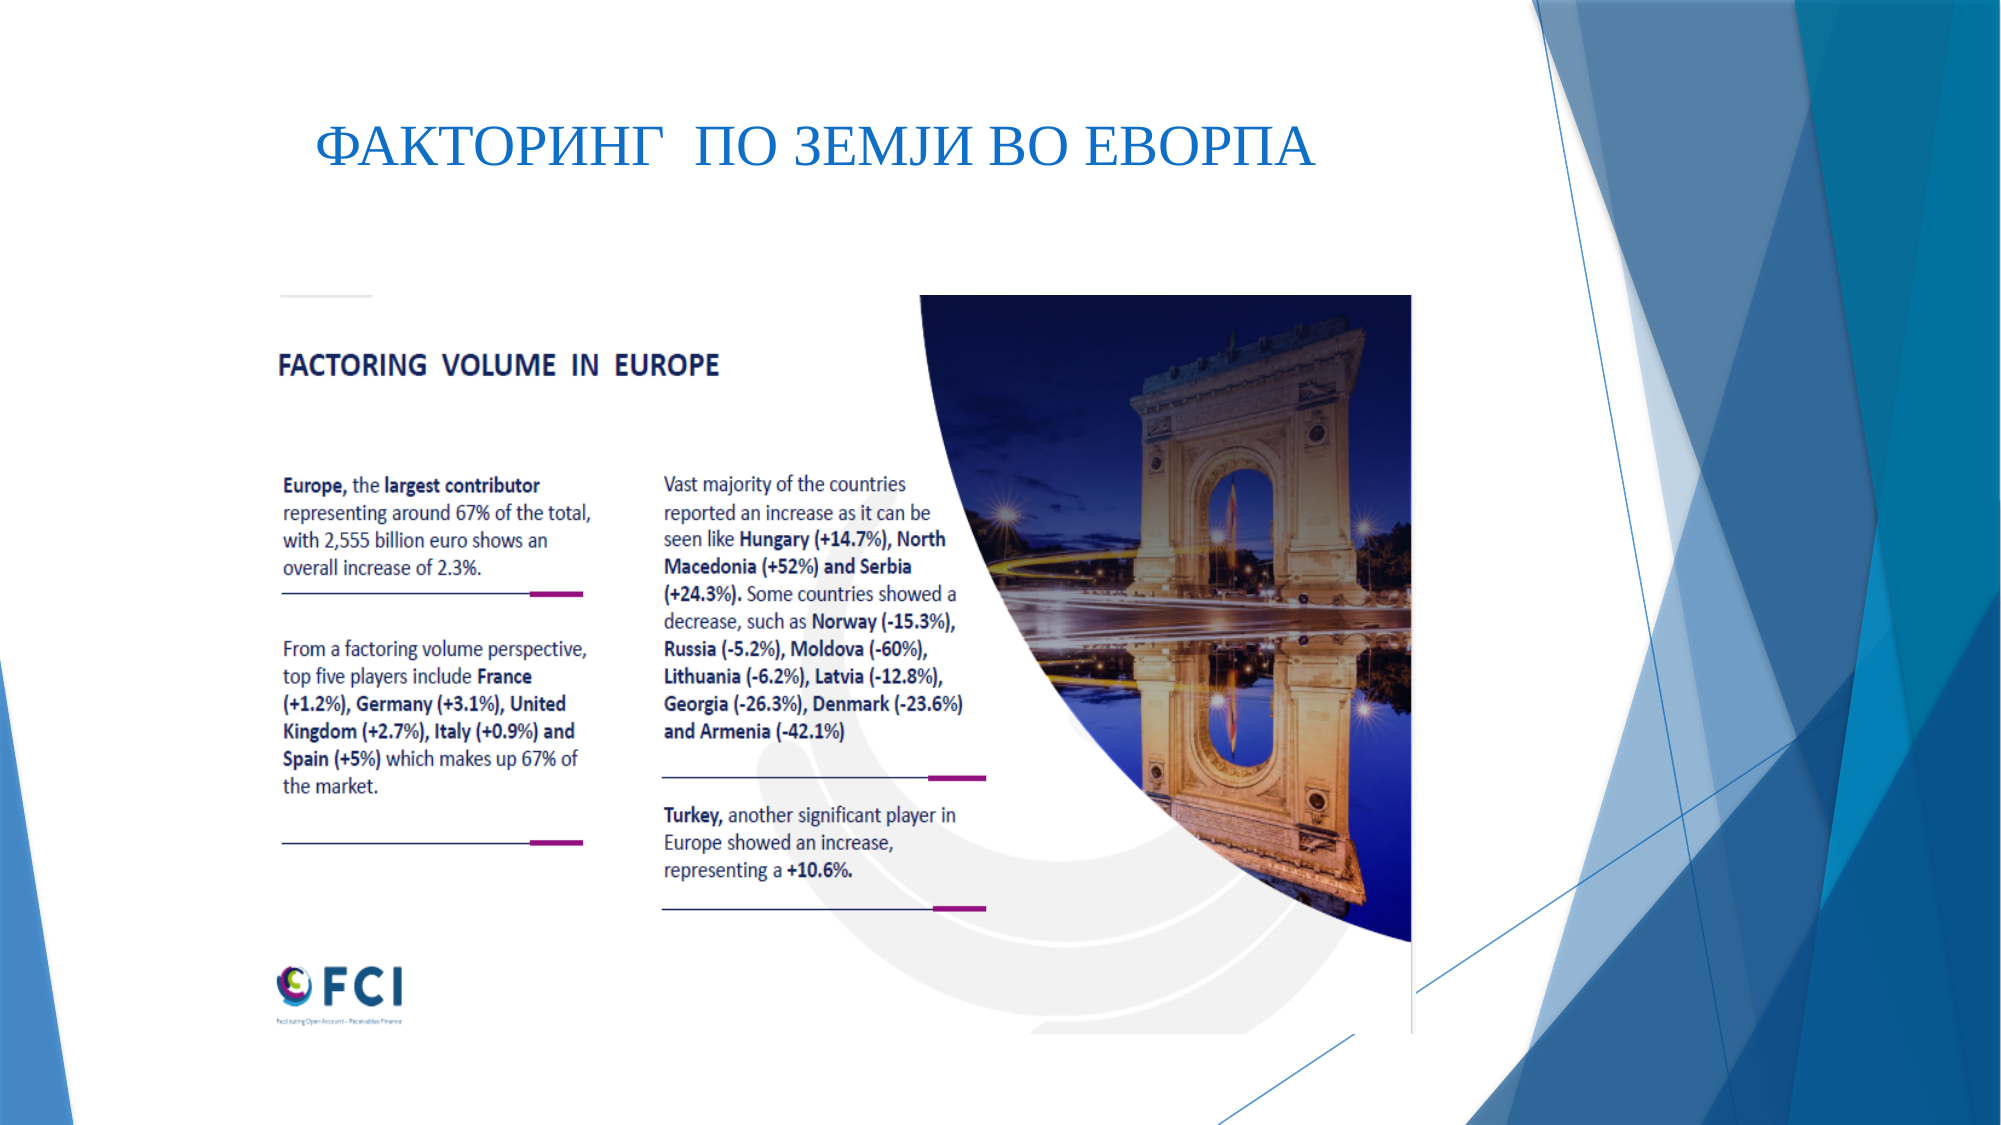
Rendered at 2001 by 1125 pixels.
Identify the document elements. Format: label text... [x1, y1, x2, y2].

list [231, 295, 1417, 1035]
title ФАКТОРИНГ ПО ЗЕМЈИ ВО ЕВОРПА [111, 99, 1522, 317]
